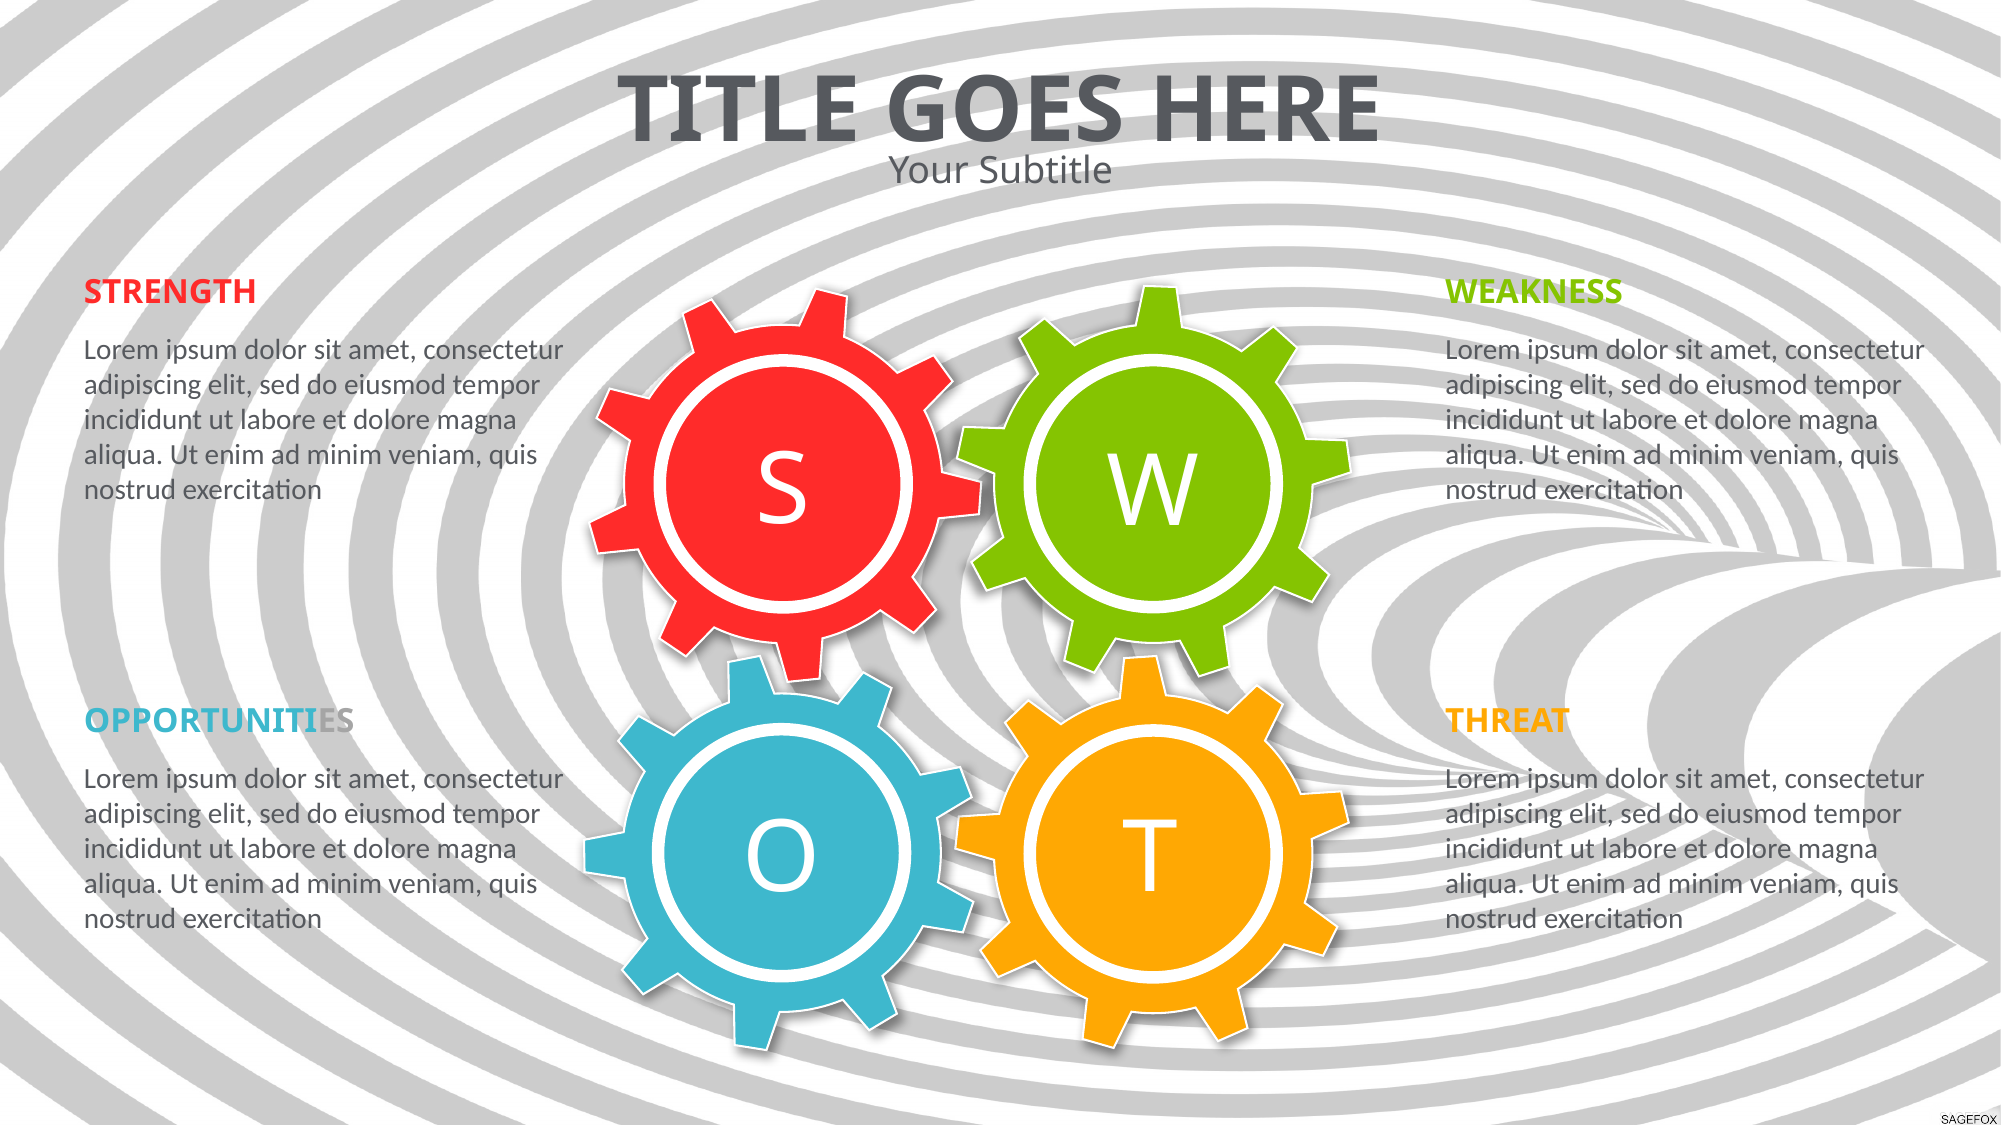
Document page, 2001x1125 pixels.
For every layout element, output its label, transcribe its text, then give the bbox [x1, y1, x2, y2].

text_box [582, 653, 981, 1052]
text_box THREAT Lorem ipsum dolor sit amet, consectetur adipiscing elit, sed do eiusmod tempor incididunt ut labore et dolore magna aliqua. Ut enim ad minim veniam, quis nostrud exercitation [1445, 699, 1941, 935]
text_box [548, 42, 1452, 199]
text_box OPPORTUNITIES Lorem ipsum dolor sit amet, consectetur adipiscing elit, sed do eiusmod tempor incididunt ut labore et dolore magna aliqua. Ut enim ad minim veniam, quis nostrud exercitation [83, 699, 579, 935]
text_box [954, 654, 1353, 1054]
picture [1938, 1114, 1999, 1125]
text_box WEAKNESS Lorem ipsum dolor sit amet, consectetur adipiscing elit, sed do eiusmod tempor incididunt ut labore et dolore magna aliqua. Ut enim ad minim veniam, quis nostrud exercitation [1445, 270, 1941, 506]
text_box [584, 284, 954, 653]
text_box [954, 284, 1353, 654]
text_box STRENGTH Lorem ipsum dolor sit amet, consectetur adipiscing elit, sed do eiusmod tempor incididunt ut labore et dolore magna aliqua. Ut enim ad minim veniam, quis nostrud exercitation [83, 270, 579, 506]
